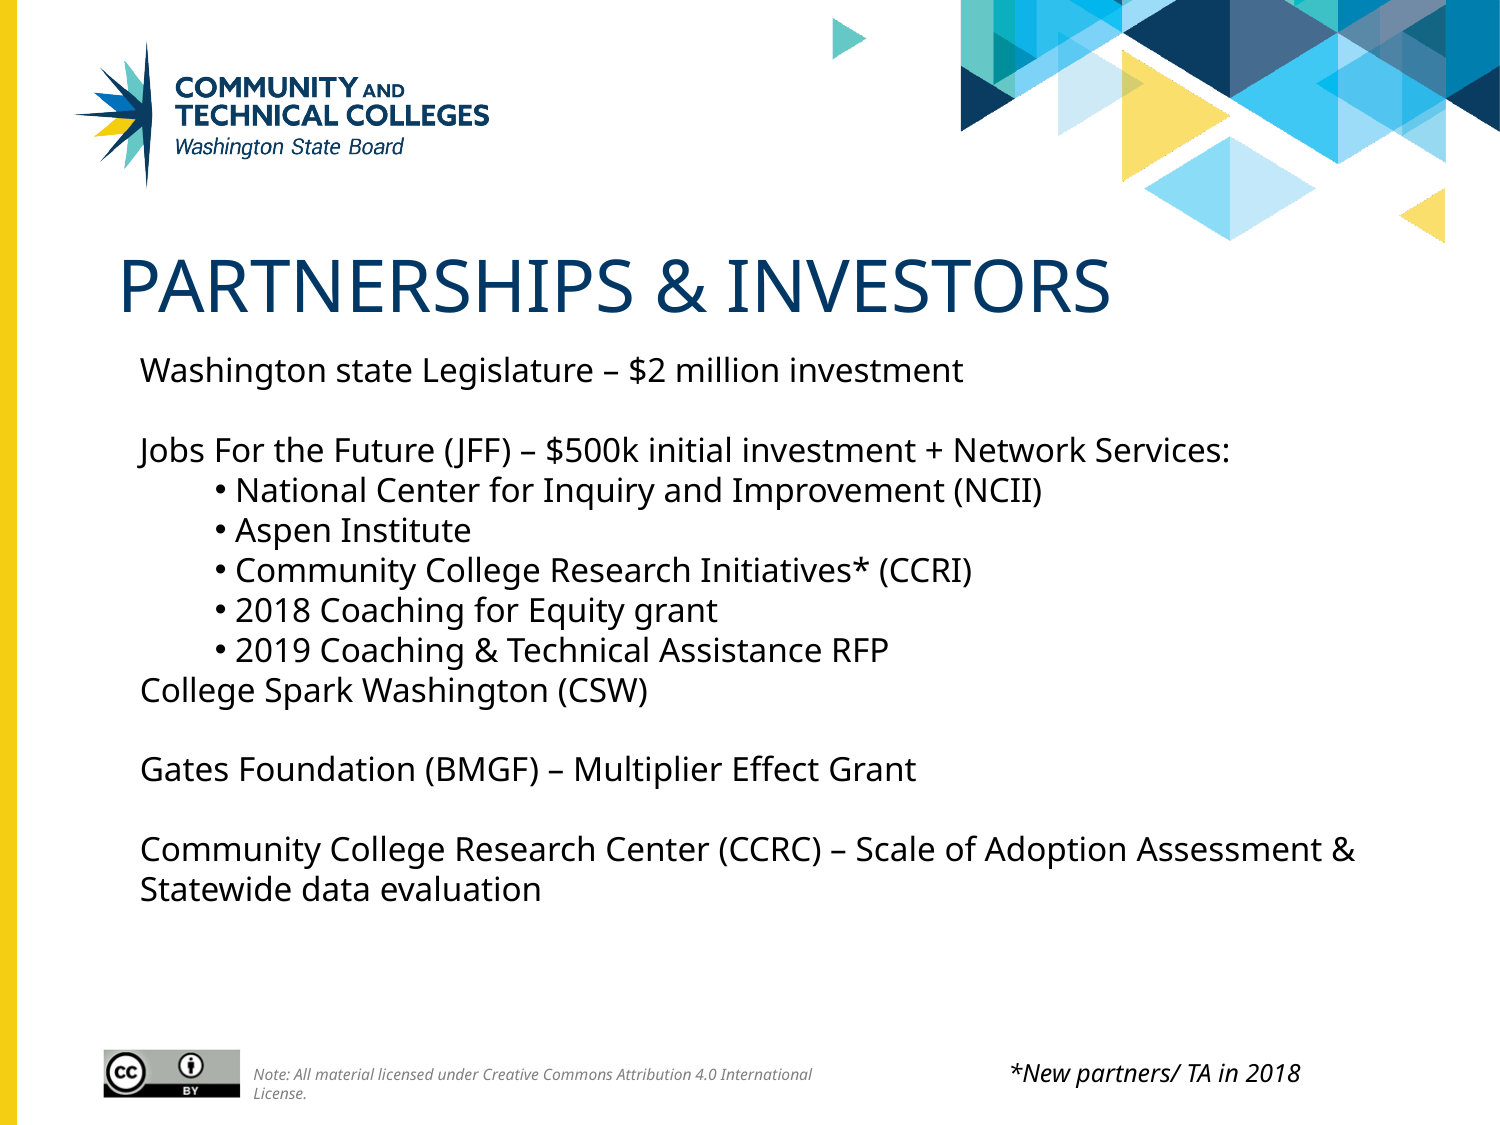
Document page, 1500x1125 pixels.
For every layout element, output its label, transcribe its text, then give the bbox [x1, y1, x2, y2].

picture [832, 0, 1500, 243]
picture [17, 25, 557, 228]
text_box *New partners/ TA in 2018 [993, 1050, 1468, 1096]
title PARTNERSHIPS & INVESTORS [103, 242, 1397, 343]
picture [103, 1049, 241, 1099]
